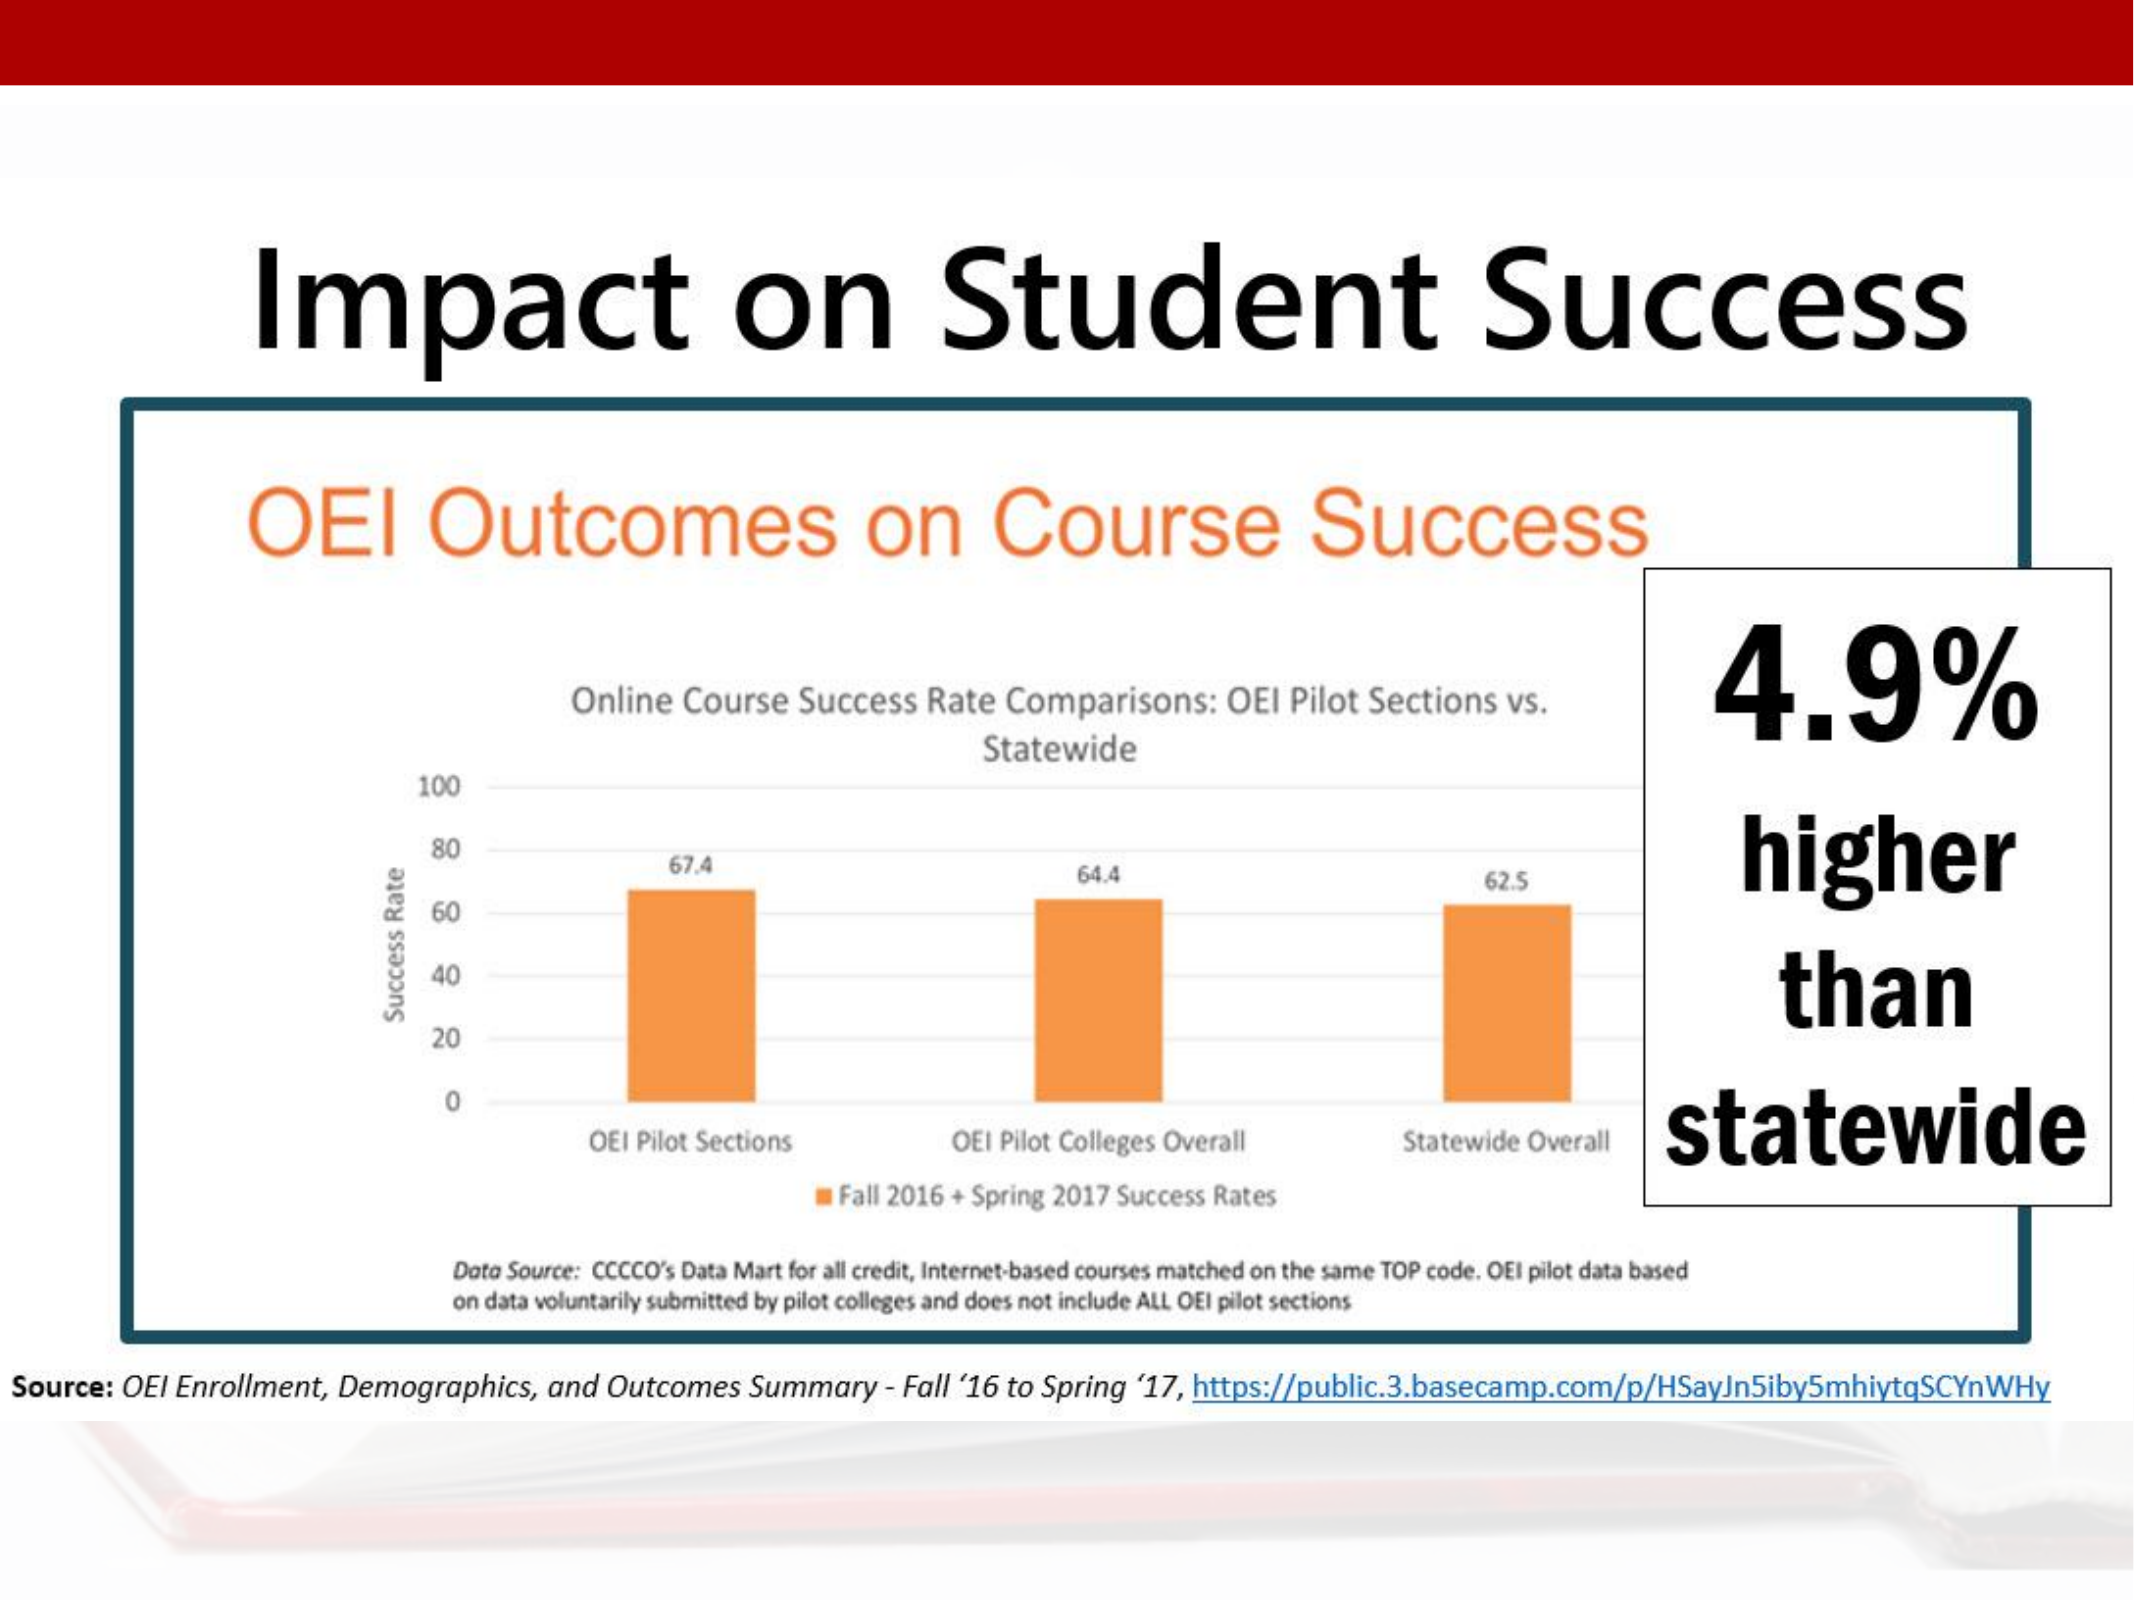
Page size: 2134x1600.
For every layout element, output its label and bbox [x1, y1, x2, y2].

picture [0, 177, 2134, 1421]
